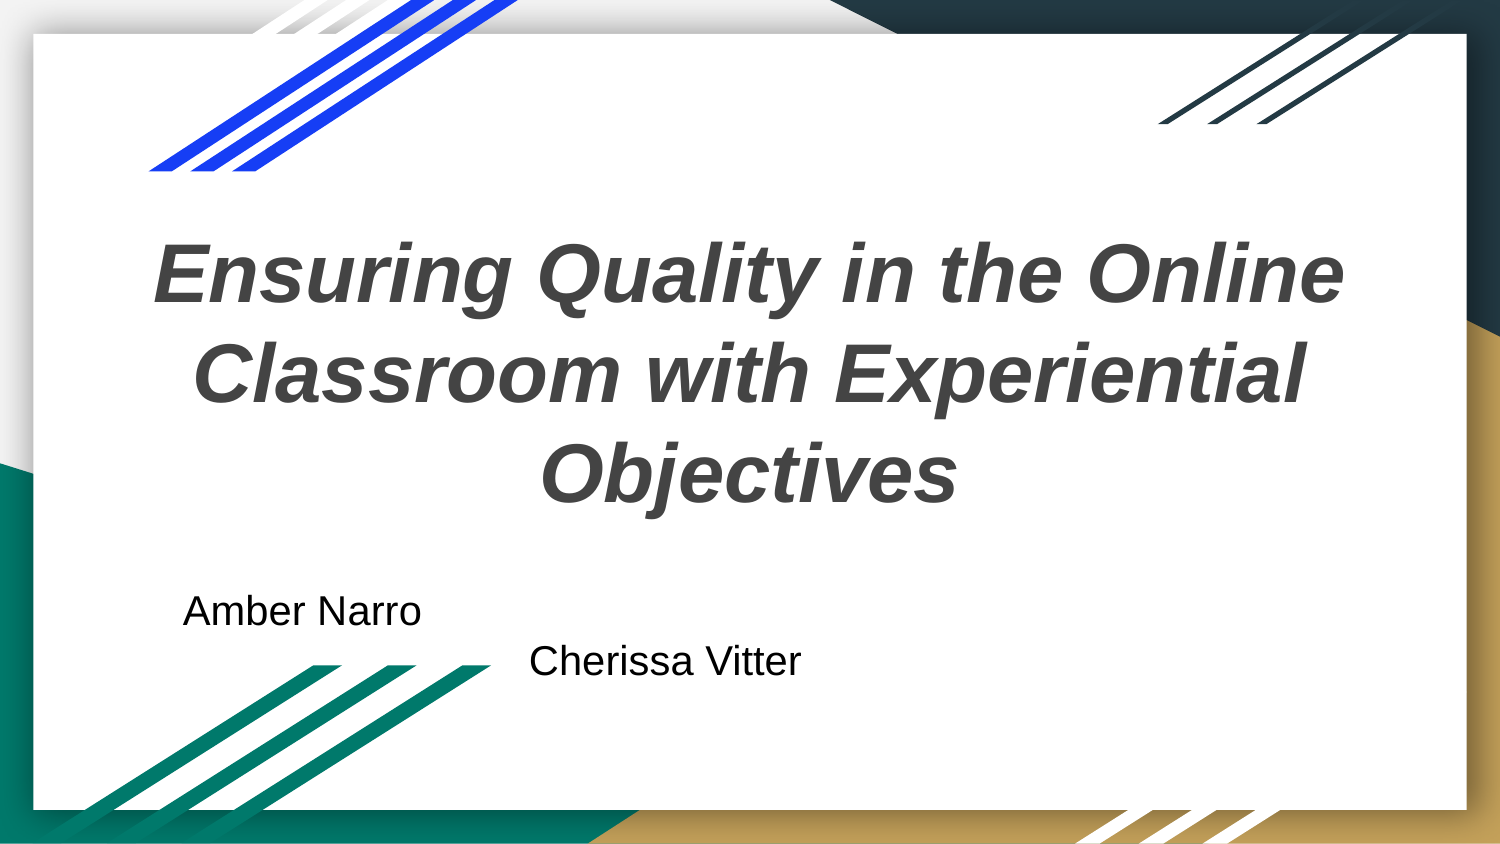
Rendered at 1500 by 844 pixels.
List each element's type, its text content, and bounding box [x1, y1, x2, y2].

text_box Amber Narro Cherissa Vitter [168, 569, 1364, 652]
subtitle Ensuring Quality in the Online Classroom with Experiential Objectives [51, 204, 1449, 641]
